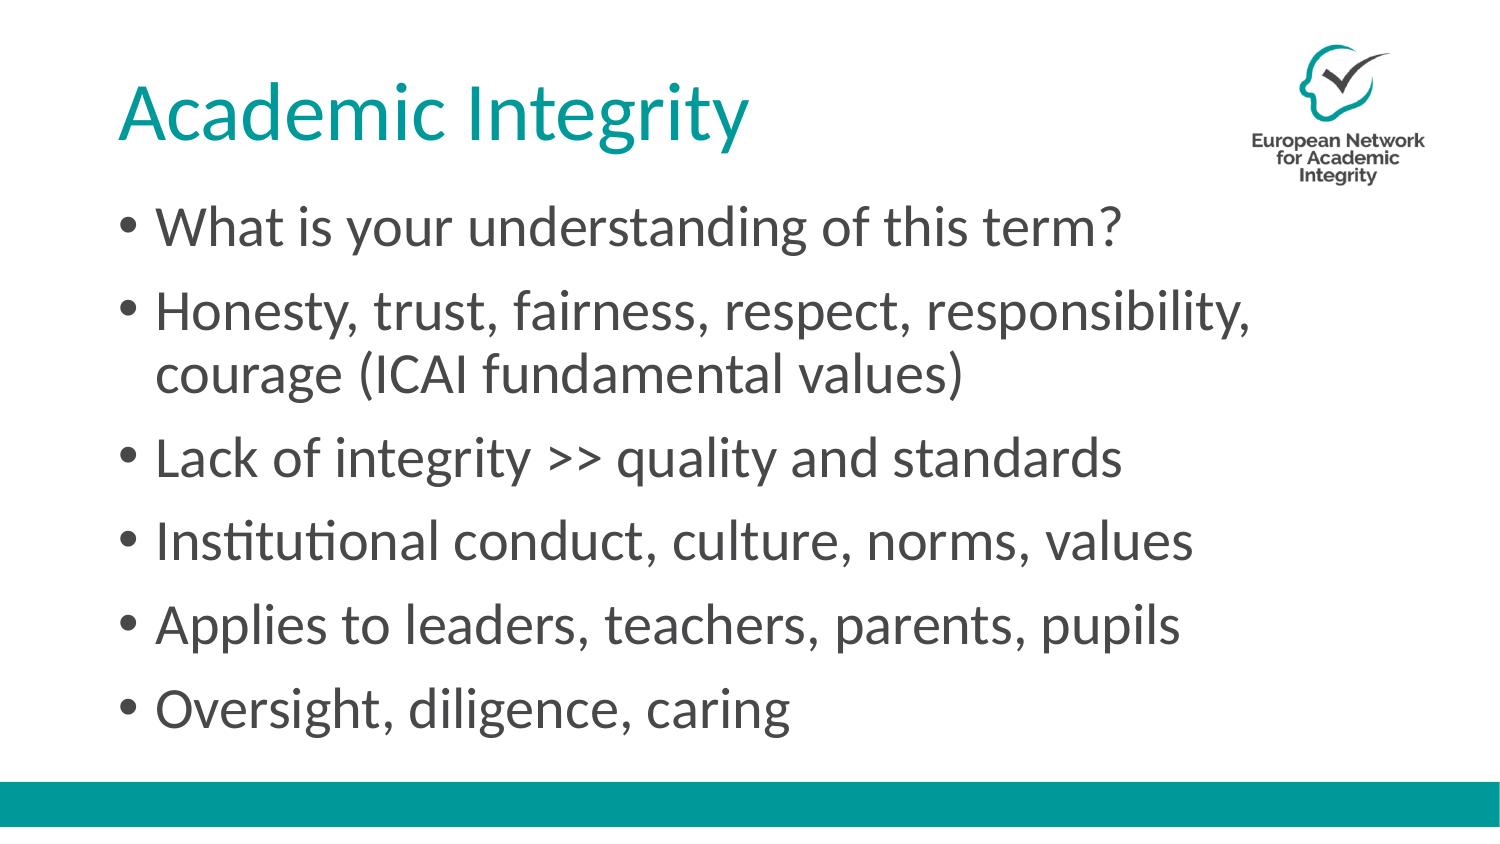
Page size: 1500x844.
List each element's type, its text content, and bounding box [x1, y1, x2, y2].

picture [1220, 14, 1457, 216]
list What is your understanding of this term? Honesty, trust, fairness, respect, responsibility, courage (ICAI fundamental values) Lack of integrity >> quality and standards Institutional conduct, culture, norms, values Applies to leaders, teachers, parents, pupils Oversight, diligence, caring [103, 188, 1397, 760]
title Academic Integrity [103, 44, 1238, 182]
